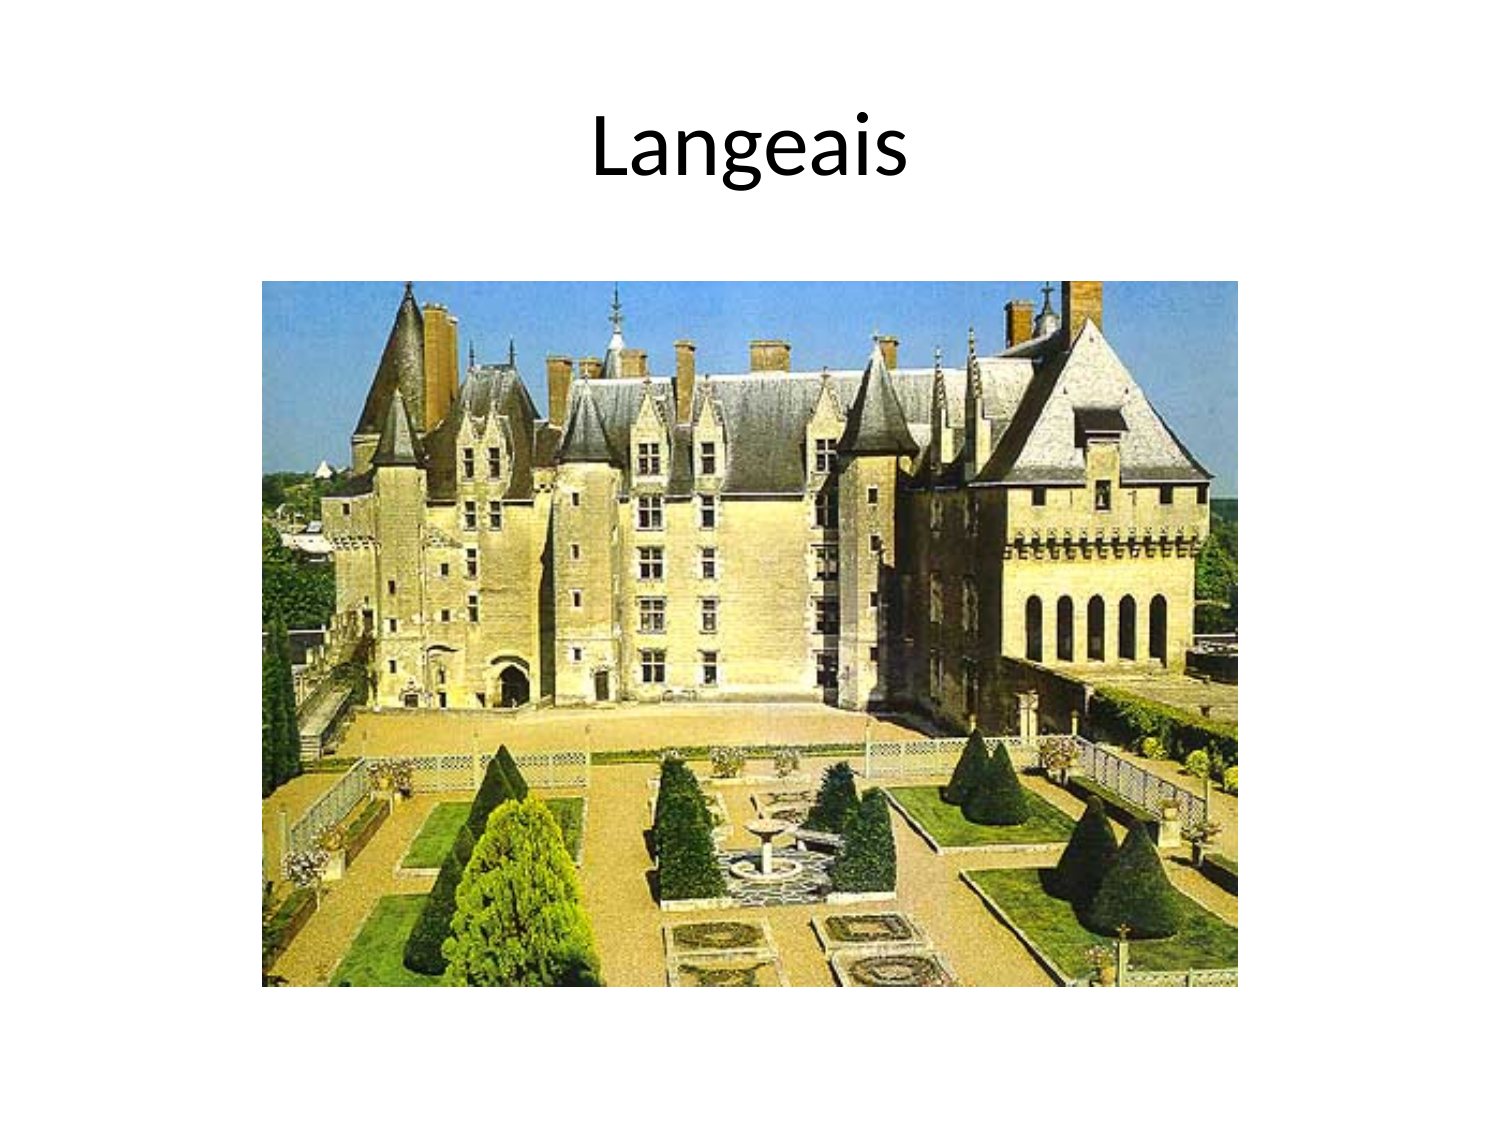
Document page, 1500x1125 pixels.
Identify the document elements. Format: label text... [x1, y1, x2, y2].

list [262, 280, 1238, 987]
title Langeais [75, 45, 1425, 233]
